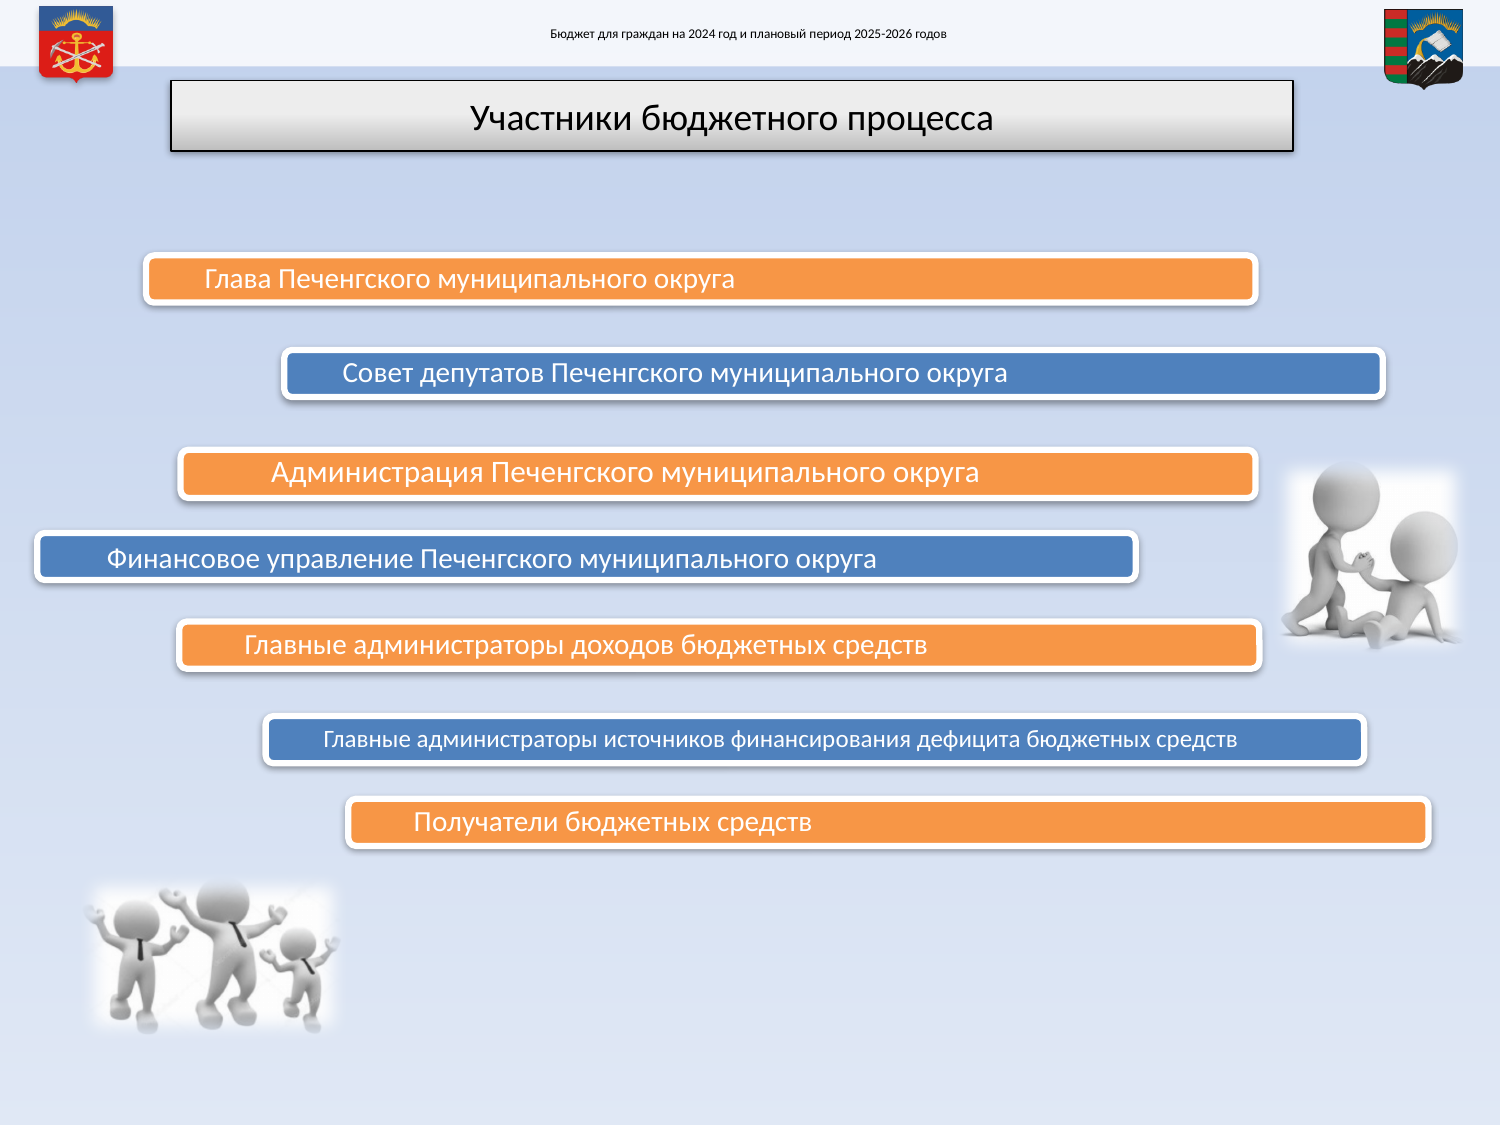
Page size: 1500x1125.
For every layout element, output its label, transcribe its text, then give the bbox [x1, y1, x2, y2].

picture [39, 6, 114, 83]
picture [76, 869, 352, 1044]
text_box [145, 255, 1256, 303]
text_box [178, 621, 1260, 669]
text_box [265, 715, 1365, 764]
picture [1269, 452, 1474, 661]
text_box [348, 798, 1429, 847]
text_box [180, 449, 1256, 499]
text_box Участники бюджетного процесса [170, 80, 1294, 152]
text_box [36, 532, 1136, 581]
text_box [284, 349, 1384, 398]
picture [1384, 8, 1463, 91]
text_box Бюджет для граждан на 2024 год и плановый период 2025-2026 годов [0, 0, 1500, 67]
